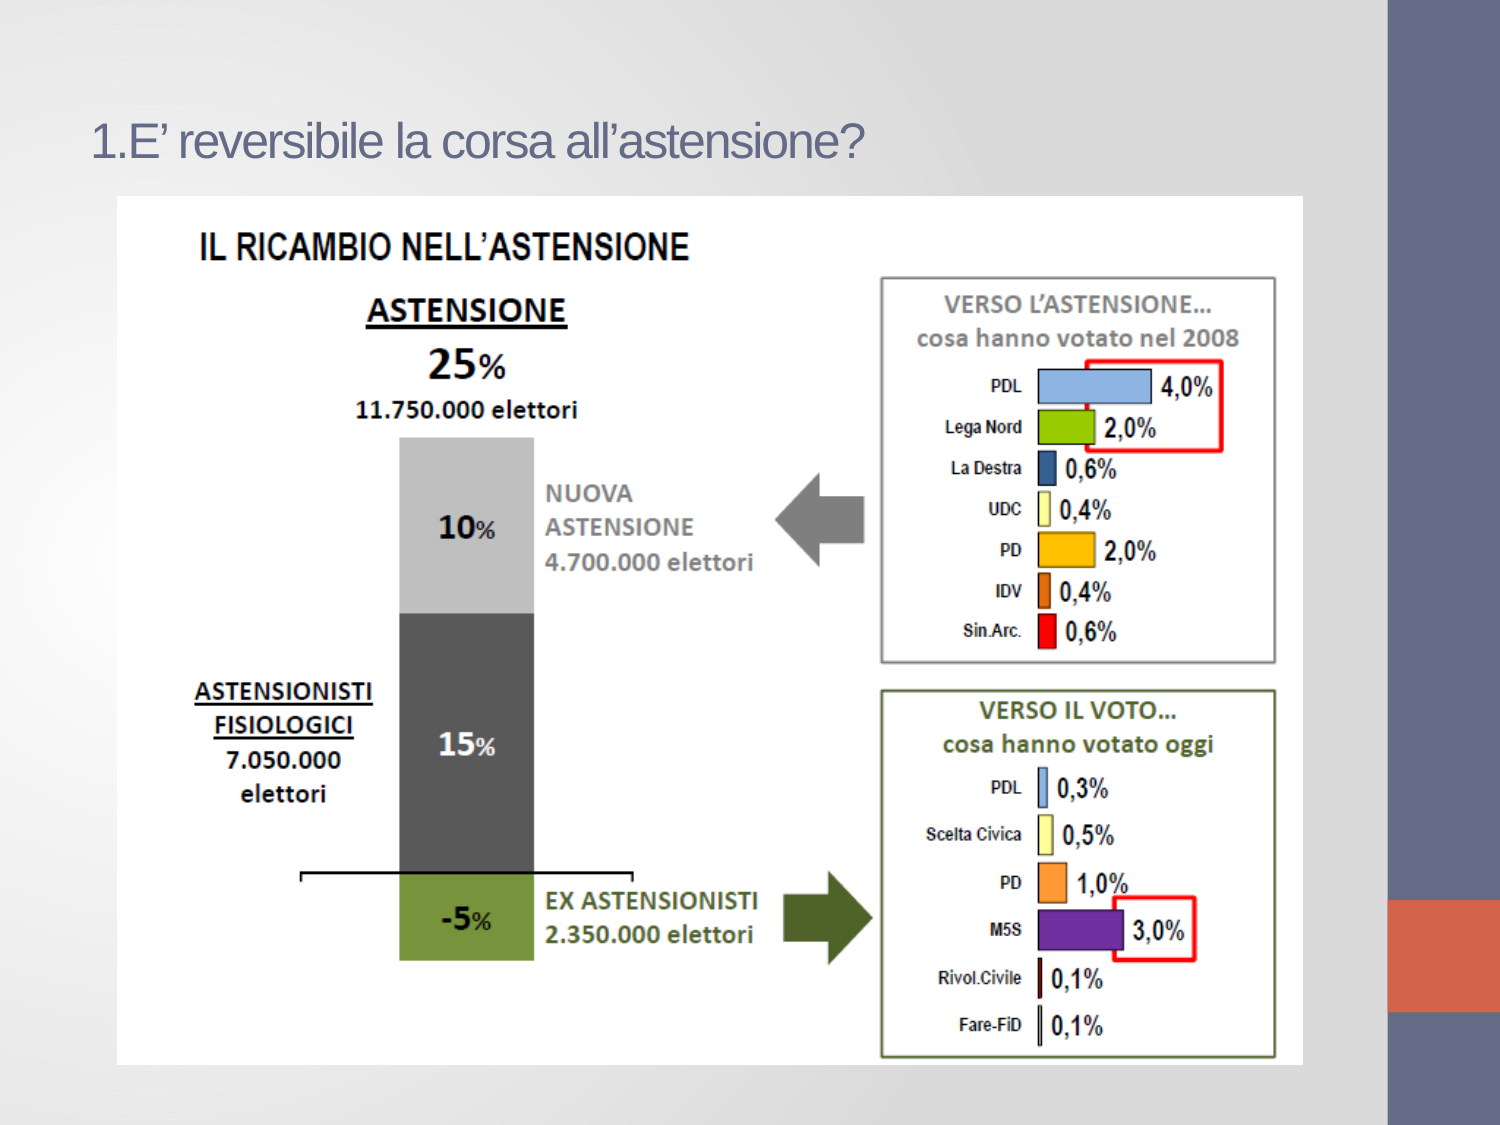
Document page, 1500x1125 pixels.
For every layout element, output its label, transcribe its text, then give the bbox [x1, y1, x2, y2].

title 1.E’ reversibile la corsa all’astensione? [75, 45, 1325, 233]
picture [116, 195, 1304, 1065]
